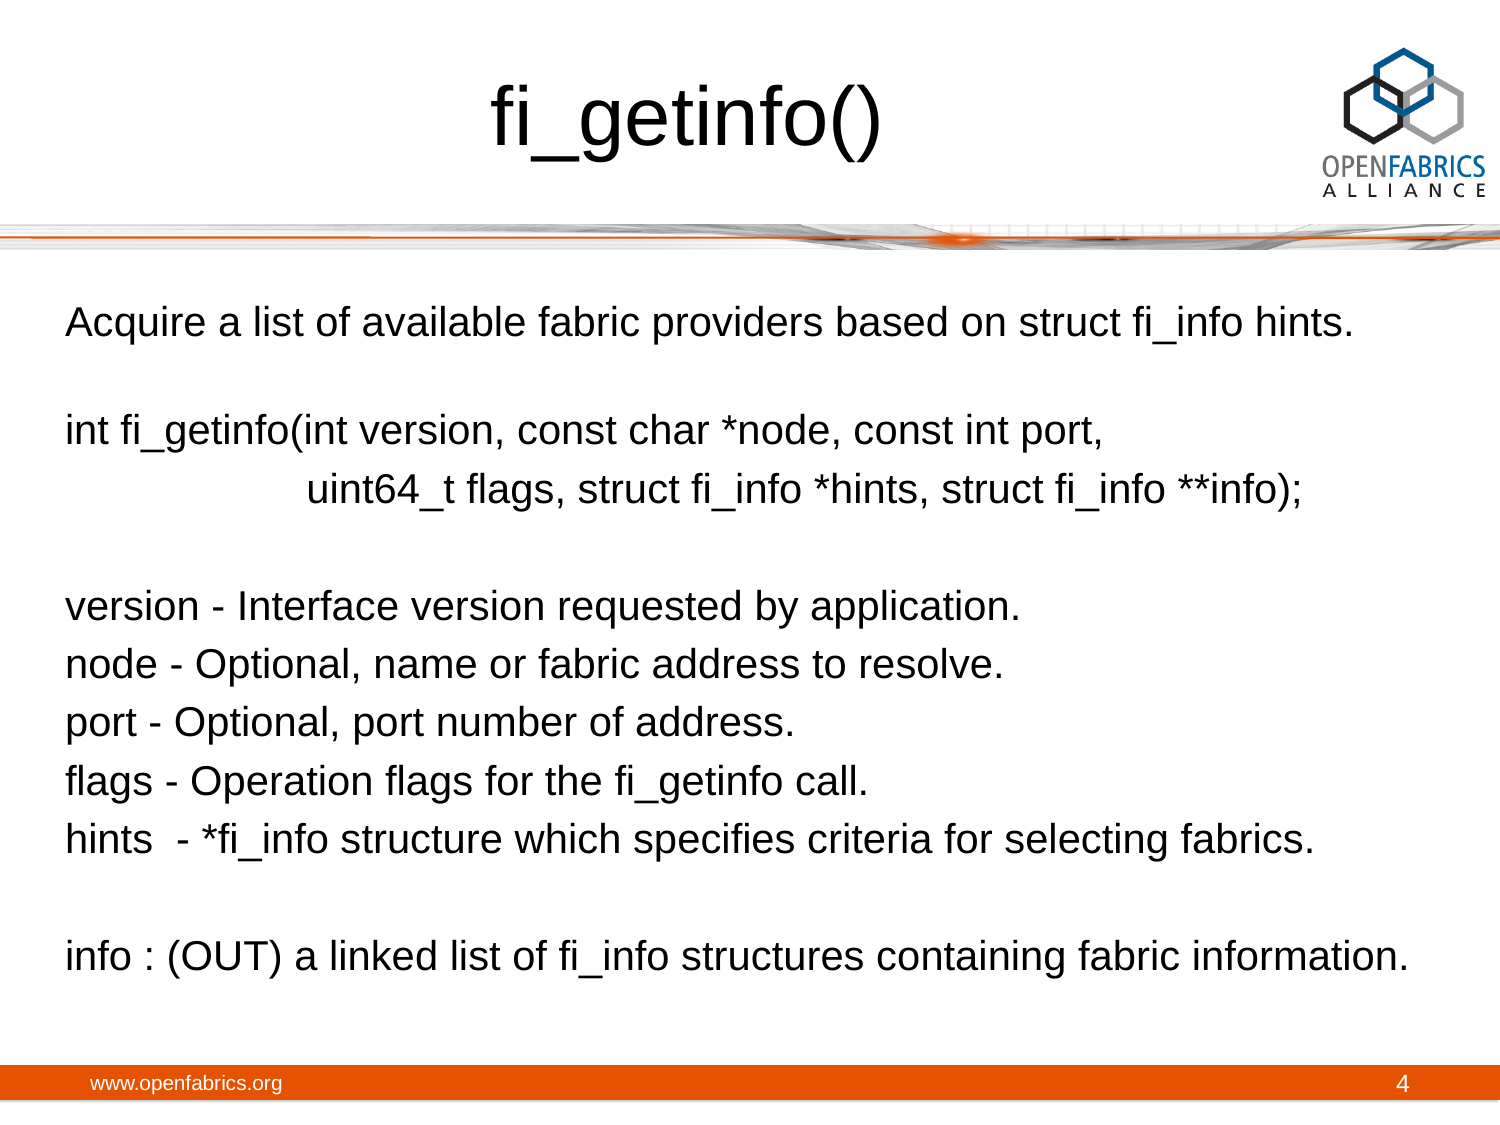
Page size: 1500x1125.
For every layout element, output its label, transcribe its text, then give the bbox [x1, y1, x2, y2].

picture [0, 239, 1500, 250]
slide_number 4 [1074, 1052, 1425, 1113]
list Acquire a list of available fabric providers based on struct fi_info hints. int fi_getinfo(int version, const char *node, const int port, uint64_t flags, struct fi_info *hints, struct fi_info **info); version - Interface version requested by application. node - Optional, name or fabric address to resolve. port - Optional, port number of address. flags - Operation flags for the fi_getinfo call. hints - *fi_info structure which specifies criteria for selecting fabrics. info : (OUT) a linked list of fi_info structures containing fabric information. [50, 287, 1450, 1088]
picture [1312, 37, 1494, 219]
title fi_getinfo() [75, 37, 1300, 188]
picture [0, 224, 1500, 236]
footer www.openfabrics.org [75, 1052, 550, 1113]
